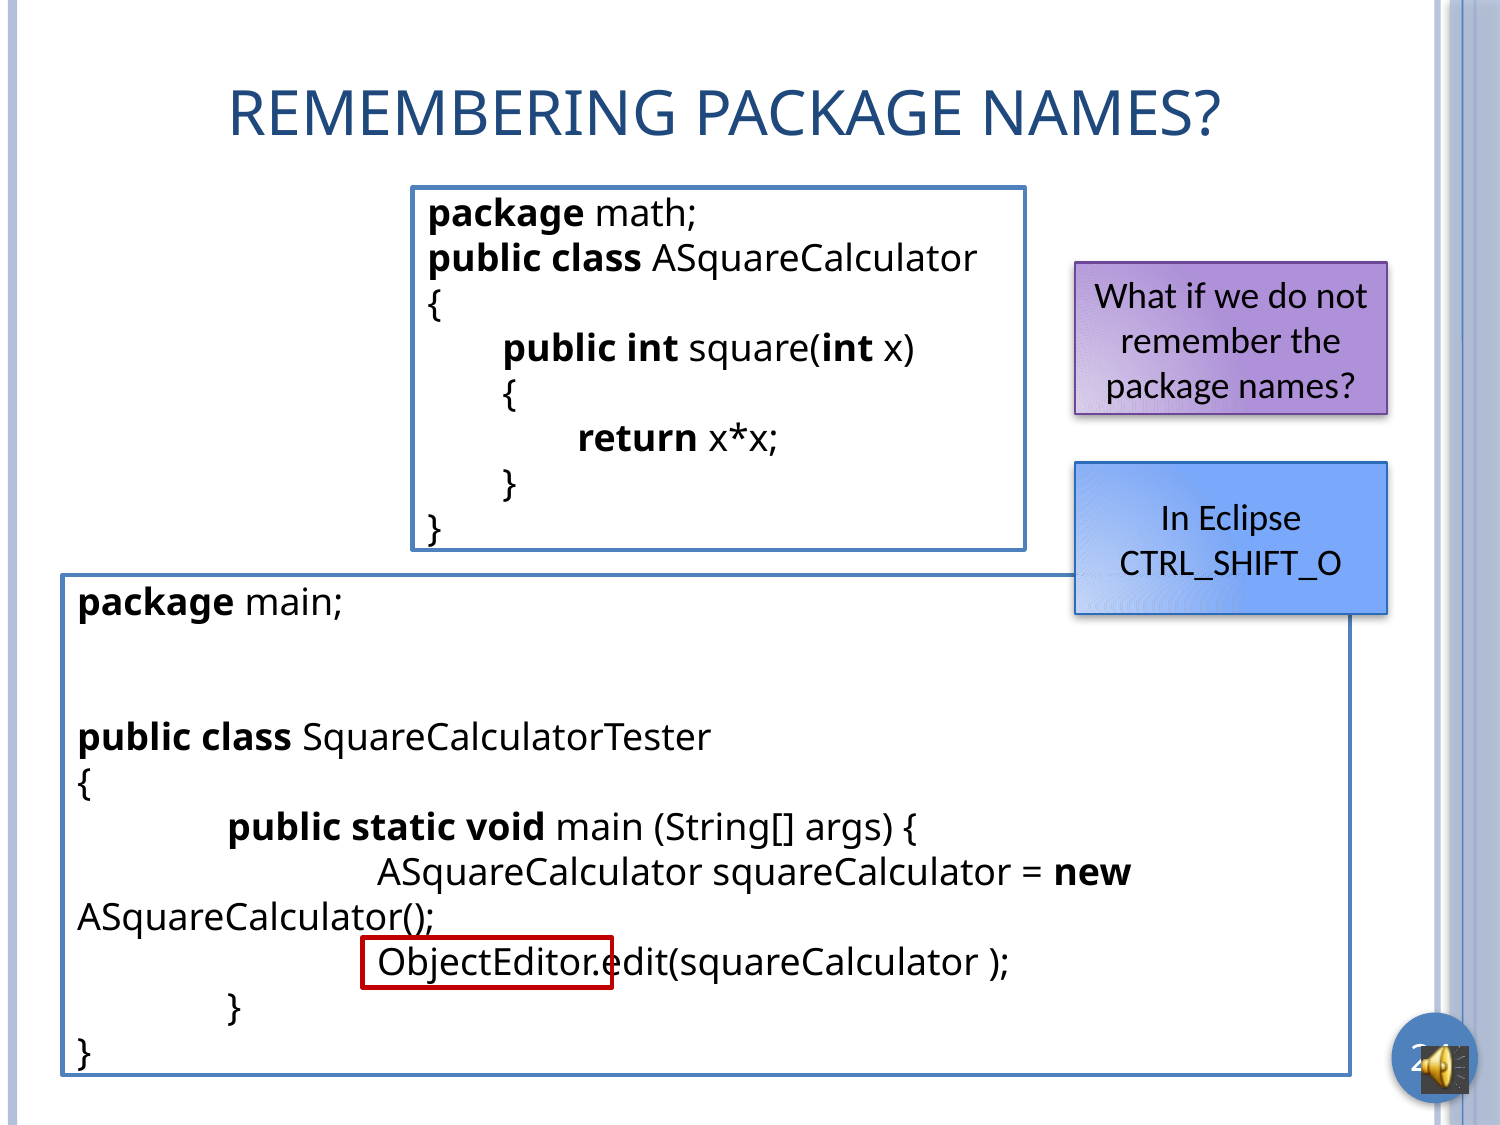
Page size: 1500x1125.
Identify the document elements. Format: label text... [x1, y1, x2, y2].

text_box [360, 935, 614, 990]
picture [1419, 1044, 1471, 1096]
text_box In Eclipse CTRL_SHIFT_O [1074, 461, 1388, 615]
text_box package main; public class SquareCalculatorTester { public static void main (String[] args) { ASquareCalculator squareCalculator = new ASquareCalculator(); ObjectEditor.edit(squareCalculator ); } } [60, 573, 1352, 1077]
title Remembering Package Names? [75, 45, 1375, 175]
text_box package math; public class ASquareCalculator { public int square(int x) { return x*x; } } [410, 185, 1027, 552]
text_box What if we do not remember the package names? [1074, 261, 1388, 415]
